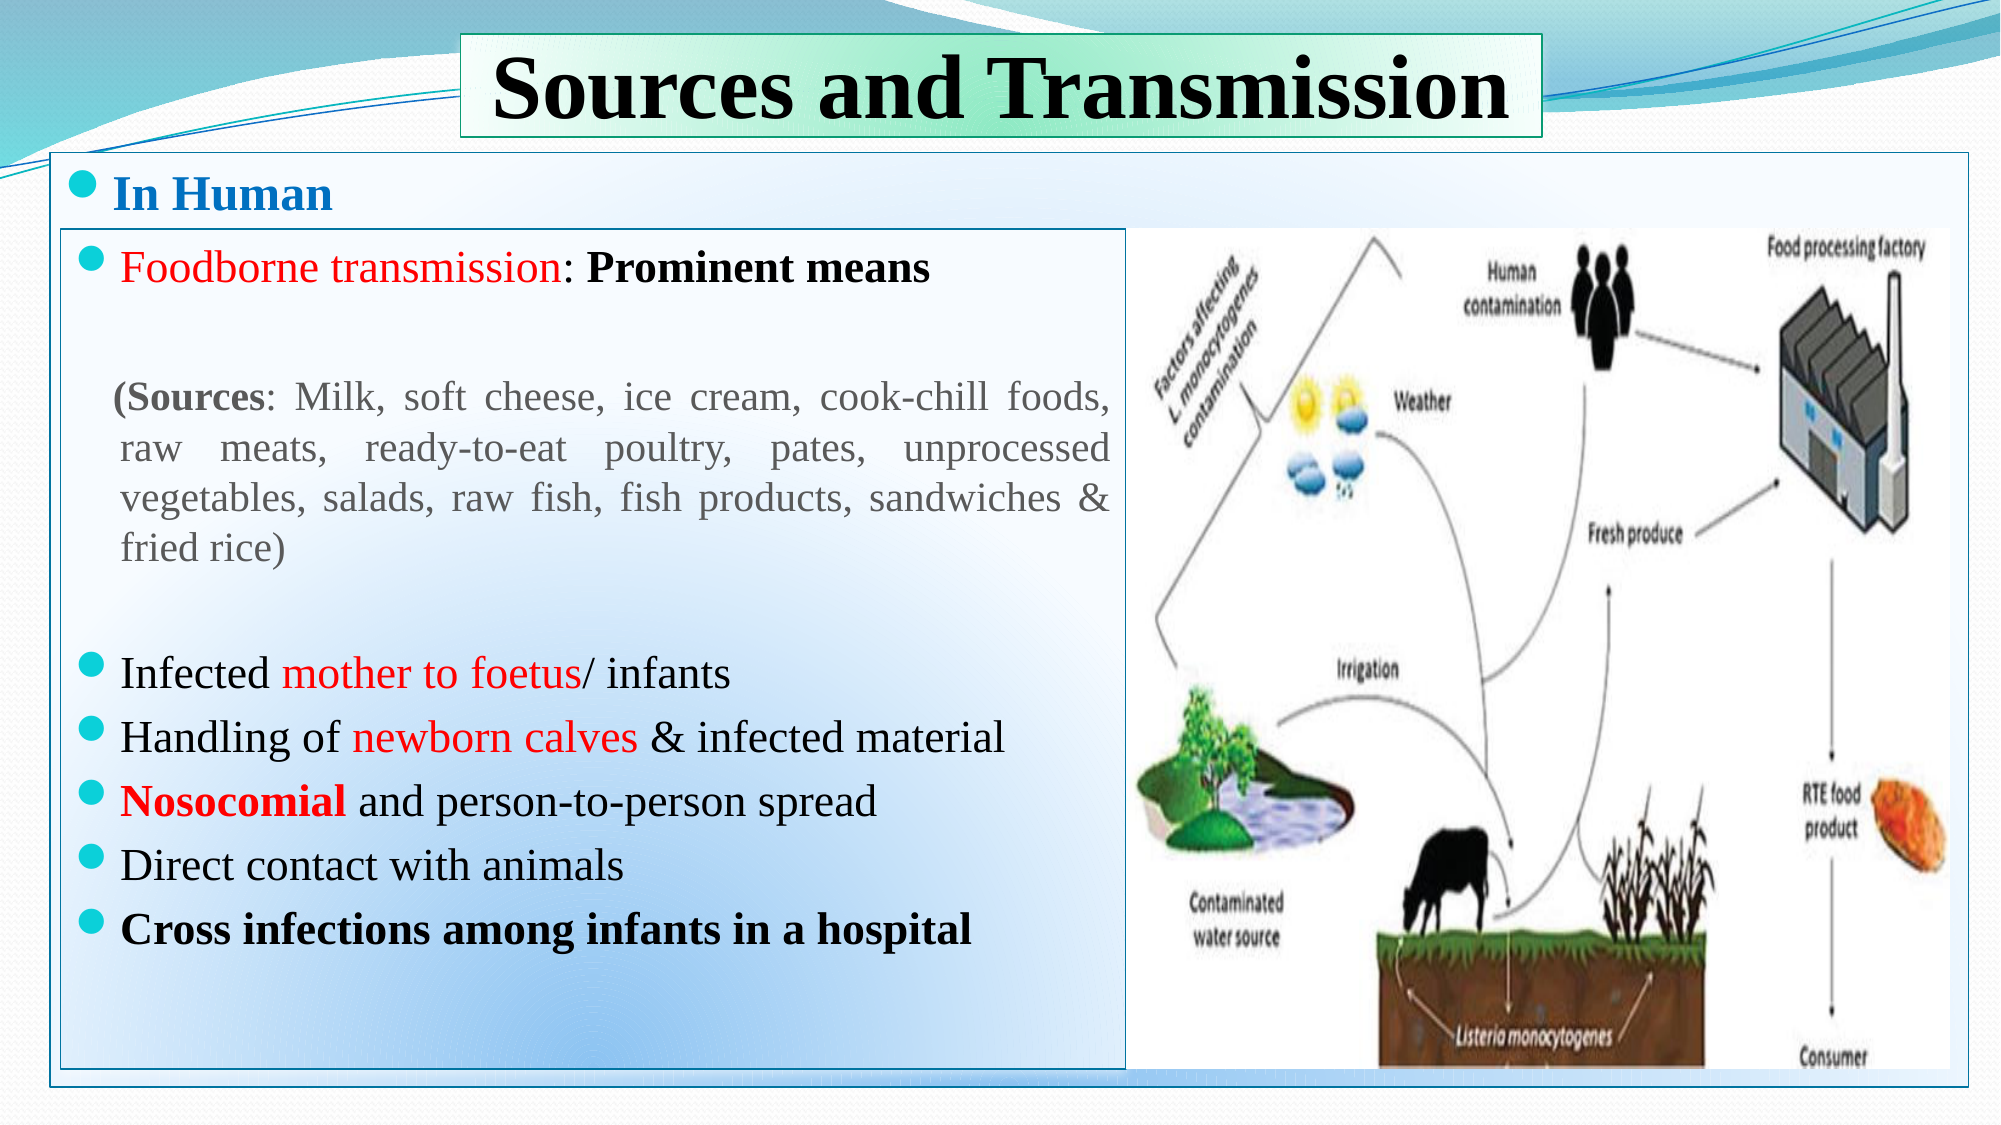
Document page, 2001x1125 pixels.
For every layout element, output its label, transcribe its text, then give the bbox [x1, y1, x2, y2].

title Sources and Transmission [460, 33, 1543, 138]
list In Human [49, 152, 1969, 1088]
picture [1127, 228, 1951, 1069]
text_box Foodborne transmission: Prominent means (Sources: Milk, soft cheese, ice cream, cook-chill foods, raw meats, ready-to-eat poultry, pates, unprocessed vegetables, salads, raw fish, fish products, sandwiches & fried rice) Infected mother to foetus/ infants Handling of newborn calves & infected material Nosocomial and person-to-person spread Direct contact with animals Cross infections among infants in a hospital [60, 228, 1125, 1070]
